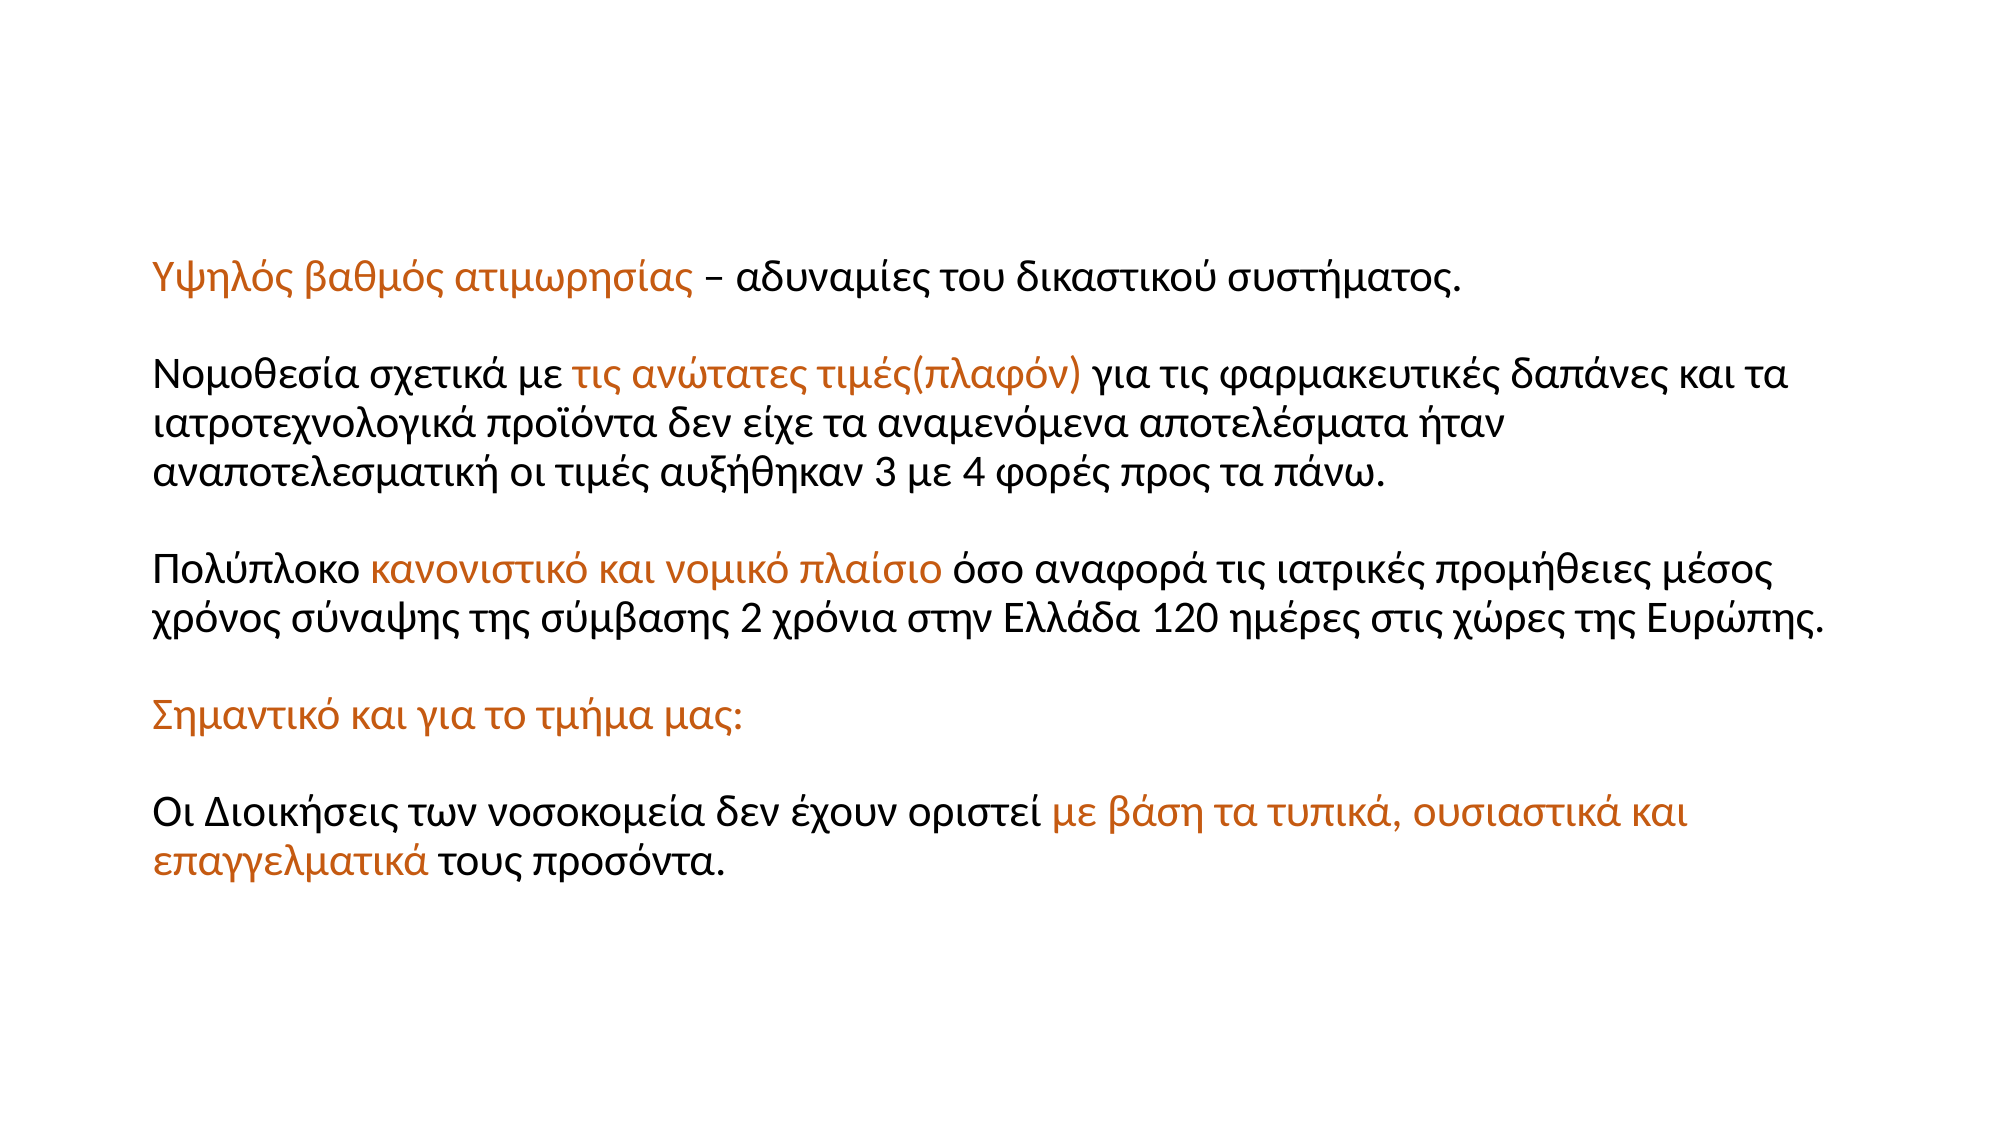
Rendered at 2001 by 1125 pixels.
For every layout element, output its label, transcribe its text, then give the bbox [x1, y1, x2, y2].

title Υψηλός βαθμός ατιμωρησίας – αδυναμίες του δικαστικού συστήματος. Νομοθεσία σχετικά με τις ανώτατες τιμές(πλαφόν) για τις φαρμακευτικές δαπάνες και τα ιατροτεχνολογικά προϊόντα δεν είχε τα αναμενόμενα αποτελέσματα ήταν αναποτελεσματική οι τιμές αυξήθηκαν 3 με 4 φορές προς τα πάνω. Πολύπλοκο κανονιστικό και νομικό πλαίσιο όσο αναφορά τις ιατρικές προμήθειες μέσος χρόνος σύναψης της σύμβασης 2 χρόνια στην Ελλάδα 120 ημέρες στις χώρες της Ευρώπης. Σημαντικό και για το τμήμα μας: Οι Διοικήσεις των νοσοκομεία δεν έχουν οριστεί με βάση τα τυπικά, ουσιαστικά και επαγγελματικά τους προσόντα. [137, 59, 1863, 1004]
